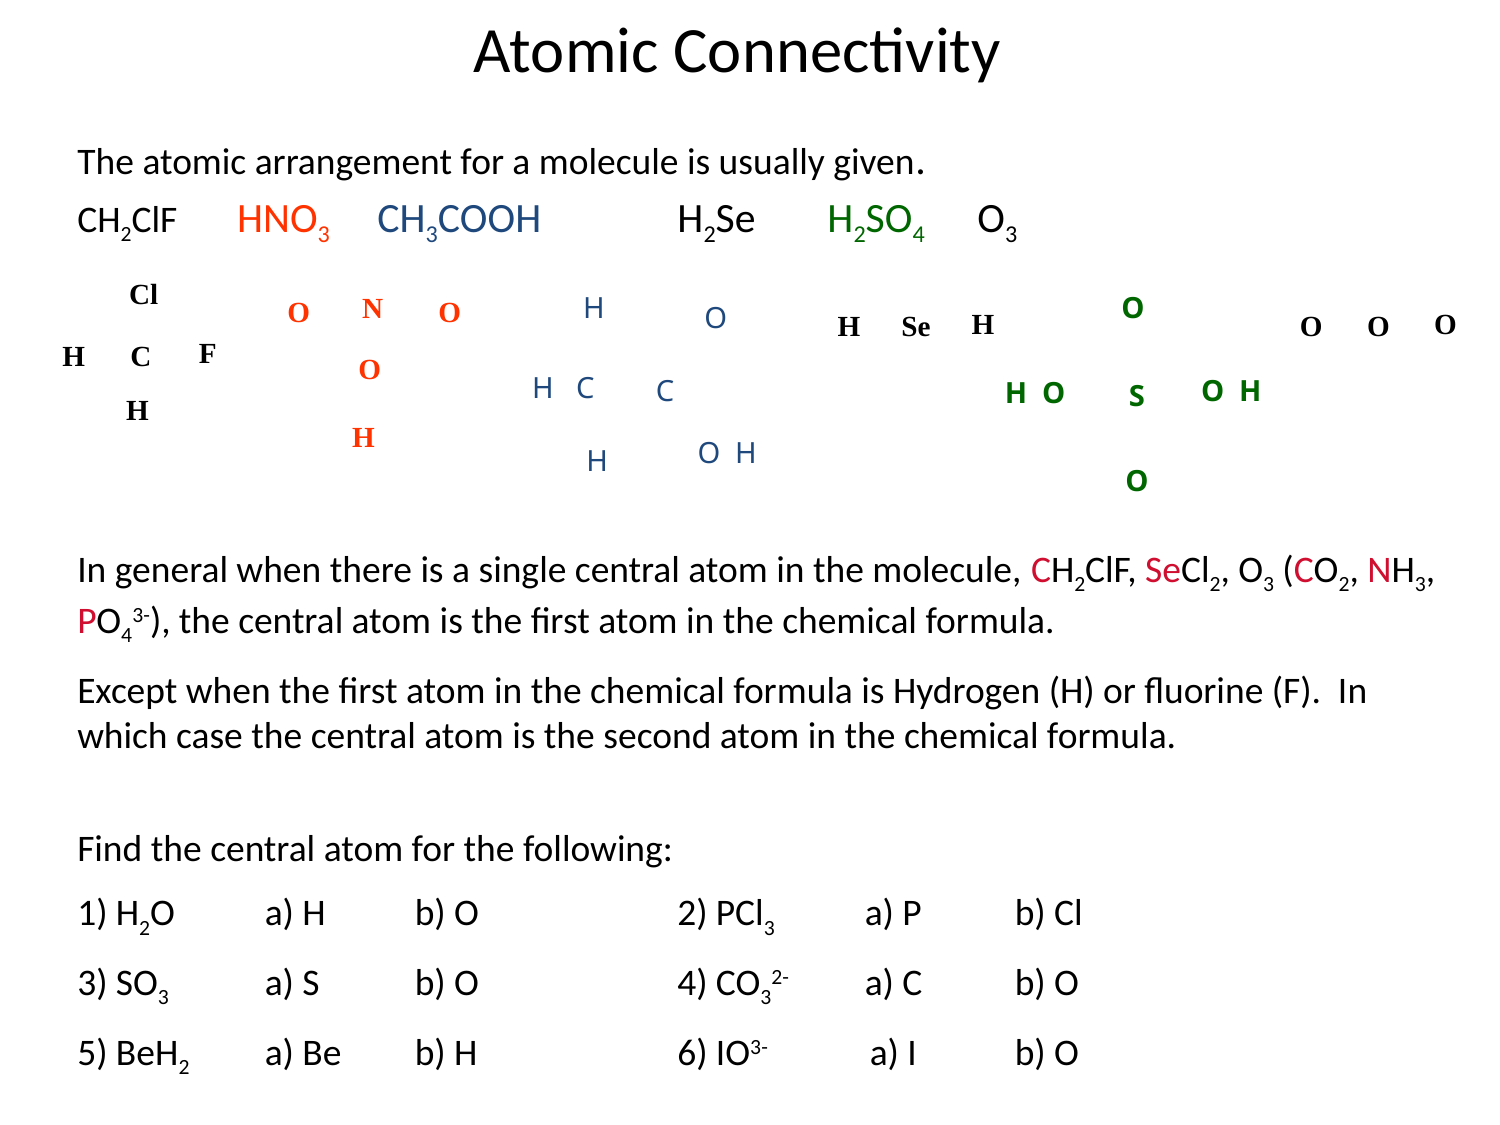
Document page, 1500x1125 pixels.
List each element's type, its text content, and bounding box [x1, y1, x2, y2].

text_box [1004, 289, 1270, 498]
list The atomic arrangement for a molecule is usually given. CH2ClF HNO3 CH3COOH H2Se H2SO4 O3 [62, 125, 1463, 250]
text_box In general when there is a single central atom in the molecule, CH2ClF, SeCl2, O3 (CO2, NH3, PO43-), the central atom is the first atom in the chemical formula. Except when the first atom in the chemical formula is Hydrogen (H) or fluorine (F). In which case the central atom is the second atom in the chemical formula. Find the central atom for the following: 1) H2O a) H b) O 2) PCl3 a) P b) Cl 3) SO3 a) S b) O 4) CO32- a) C b) O 5) BeH2 a) Be b) H 6) IO3- a) I b) O [62, 537, 1450, 1087]
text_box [62, 274, 217, 426]
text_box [287, 289, 462, 453]
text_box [1299, 304, 1457, 342]
title Atomic Connectivity [99, 0, 1375, 93]
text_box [530, 289, 766, 477]
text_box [837, 304, 995, 342]
